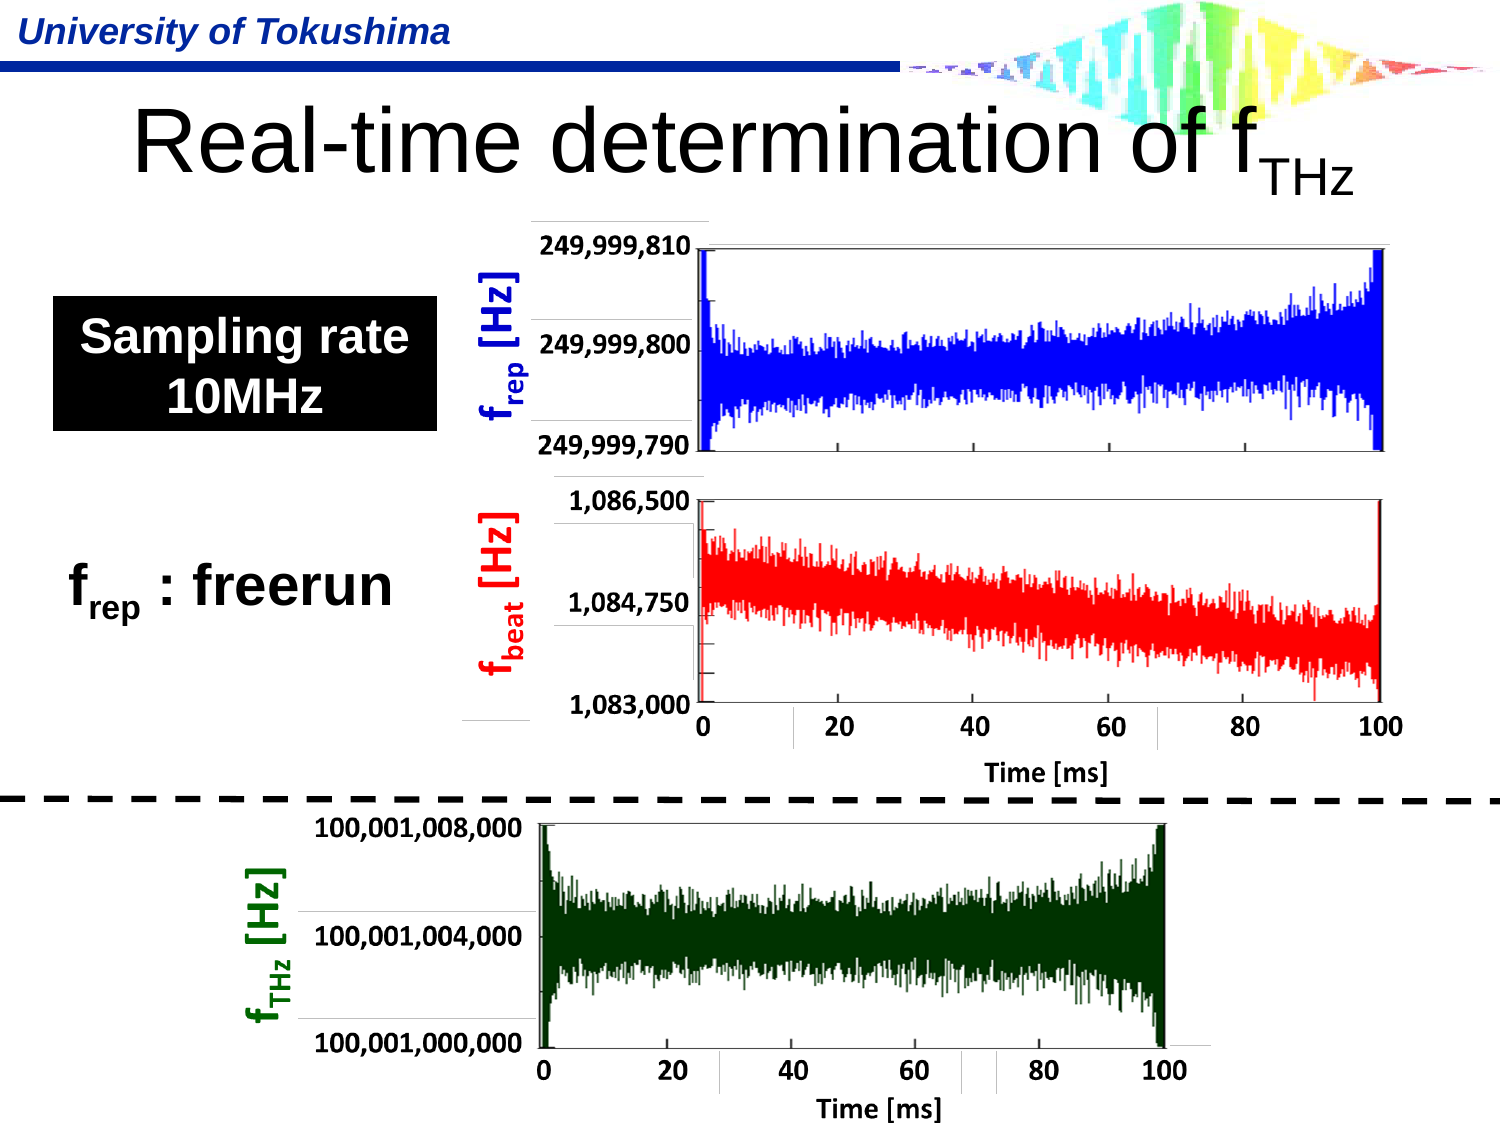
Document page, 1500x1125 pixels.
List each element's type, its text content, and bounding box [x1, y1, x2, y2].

picture [218, 790, 1211, 798]
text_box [0, 798, 1500, 802]
text_box Sampling rate 10MHz [53, 296, 437, 431]
title Real-time determination of fTHz [5, 89, 1483, 197]
picture [218, 802, 1211, 1125]
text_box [452, 216, 1428, 797]
text_box frep : freerun [54, 539, 409, 634]
picture [900, 0, 1500, 138]
